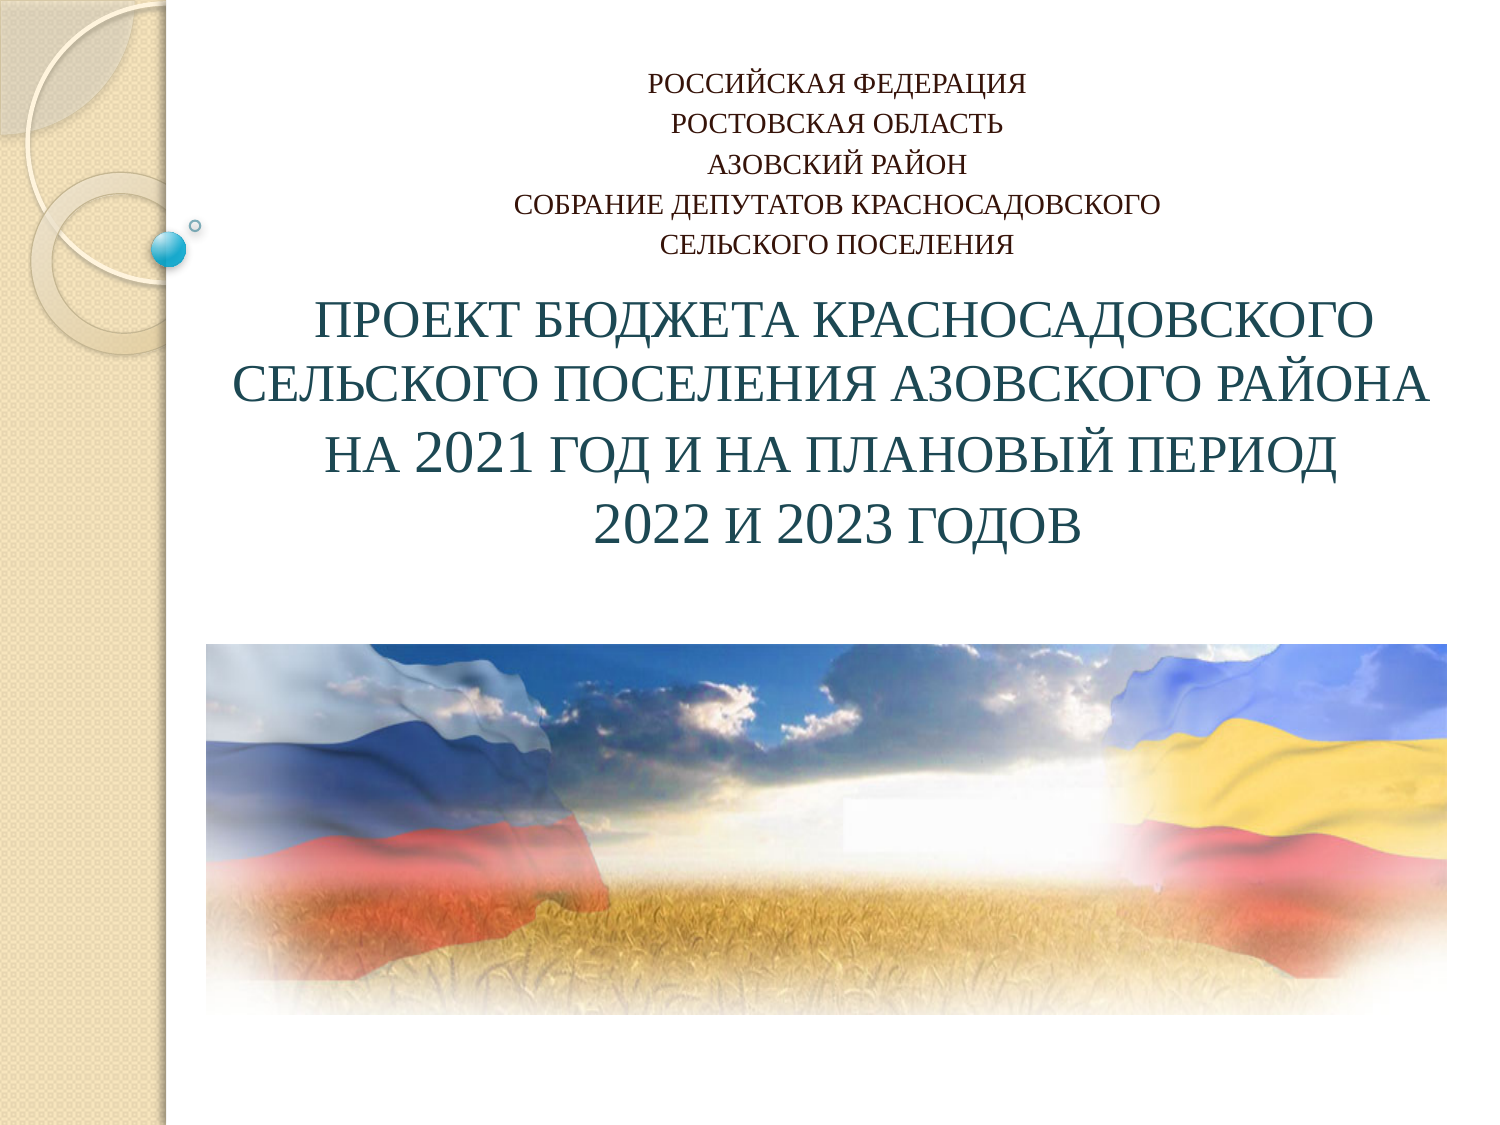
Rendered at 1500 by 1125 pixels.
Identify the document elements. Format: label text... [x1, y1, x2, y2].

title ПРОЕКТ БЮДЖЕТА КРАСНОСАДОВСКОГО СЕЛЬСКОГО ПОСЕЛЕНИЯ АЗОВСКОГО РАЙОНА НА 2021 ГОД И НА ПЛАНОВЫЙ ПЕРИОД 2022 И 2023 ГОДОВ [1008, 269, 1465, 563]
picture [0, 0, 1448, 1015]
subtitle РОССИЙСКАЯ ФЕДЕРАЦИЯ РОСТОВСКАЯ ОБЛАСТЬ АЗОВСКИЙ РАЙОН СОБРАНИЕ ДЕПУТАТОВ КРАСНОСАДОВСКОГО СЕЛЬСКОГО ПОСЕЛЕНИЯ [1008, 23, 1454, 270]
